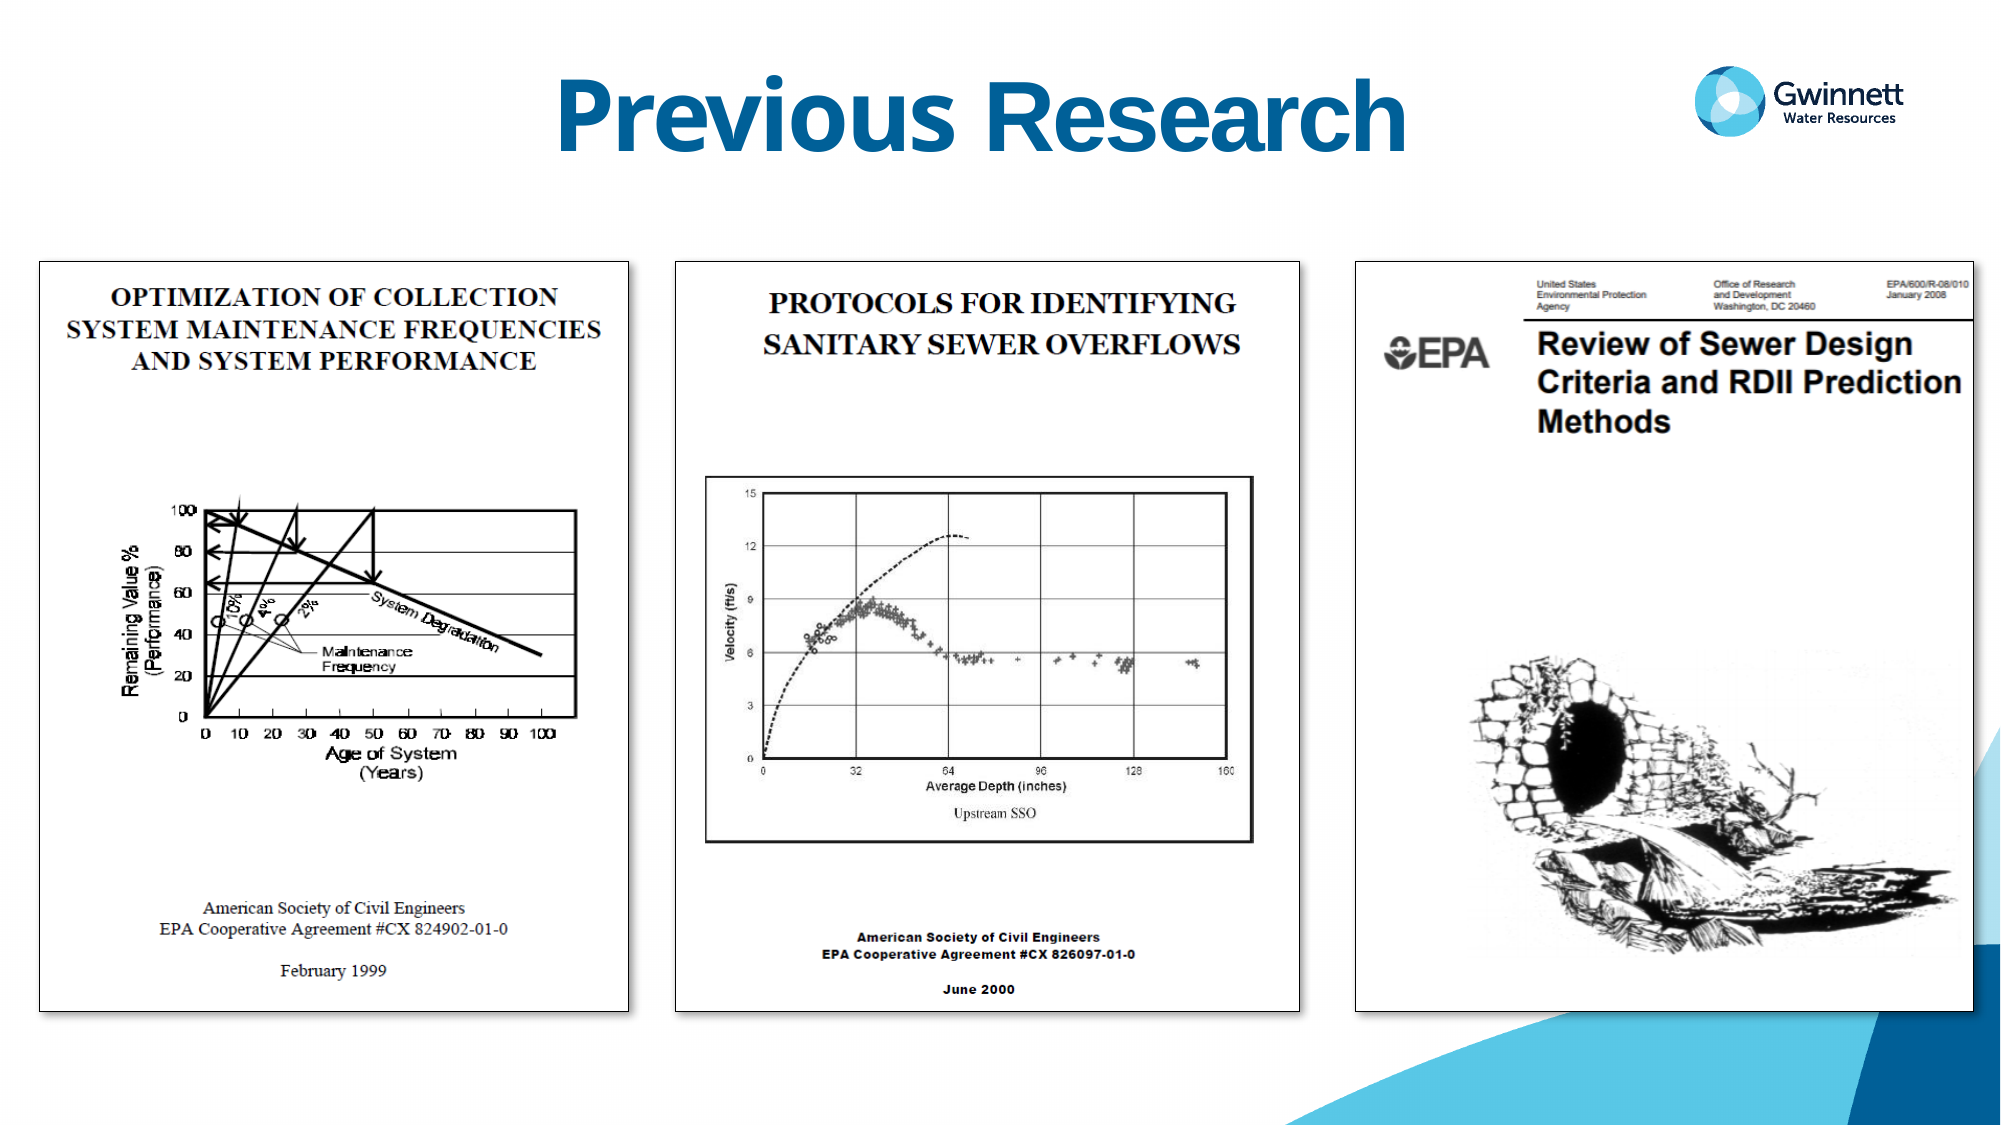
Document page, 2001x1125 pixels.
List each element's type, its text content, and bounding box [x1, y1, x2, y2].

picture [0, 0, 2001, 1125]
title Previous Research [0, 0, 1988, 239]
